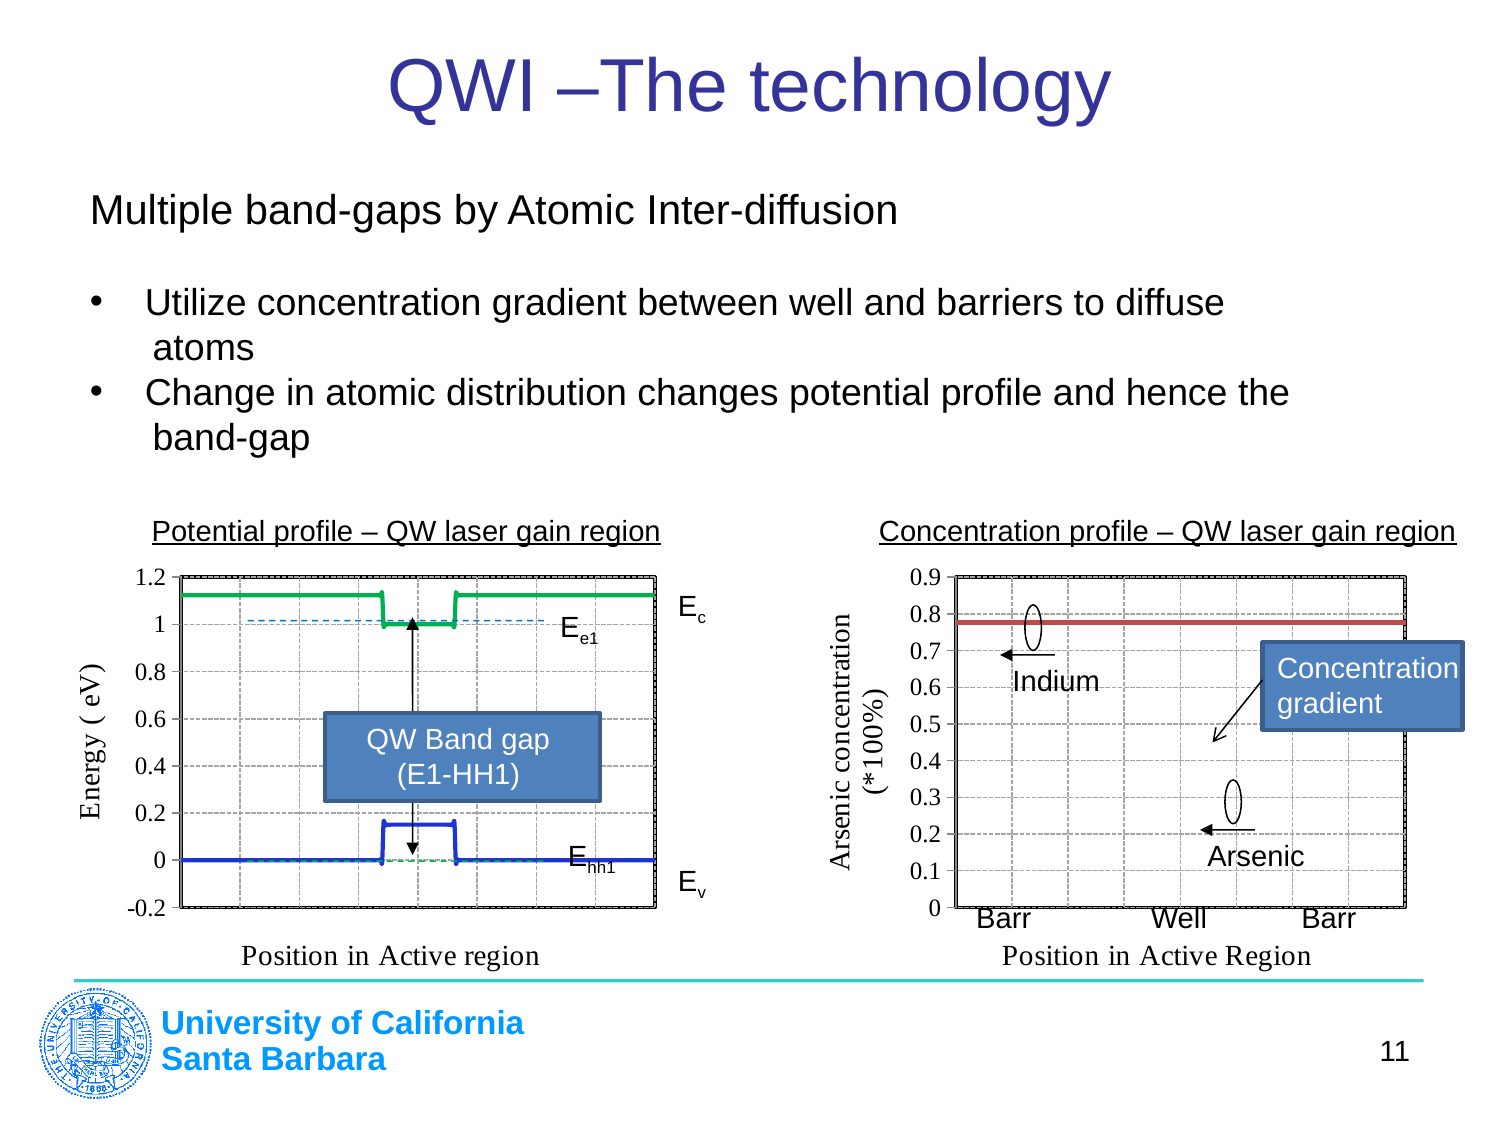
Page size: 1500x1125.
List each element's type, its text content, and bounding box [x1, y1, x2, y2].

slide_number 11 [1074, 1024, 1426, 1103]
chart [37, 554, 668, 1006]
text_box Concentration gradient [1421, 642, 1500, 728]
text_box QWI –The technology [74, 0, 1425, 175]
text_box Multiple band-gaps by Atomic Inter-diffusion Utilize concentration gradient between well and barriers to diffuse atoms Change in atomic distribution changes potential profile and hence the band-gap [74, 175, 1425, 646]
chart [787, 554, 1418, 1006]
text_box Ev [671, 854, 734, 910]
text_box Potential profile – QW laser gain region [124, 504, 688, 555]
picture [39, 1006, 152, 1099]
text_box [1205, 685, 1269, 737]
text_box Concentration profile – QW laser gain region [862, 504, 1474, 555]
text_box Ec [671, 579, 734, 635]
